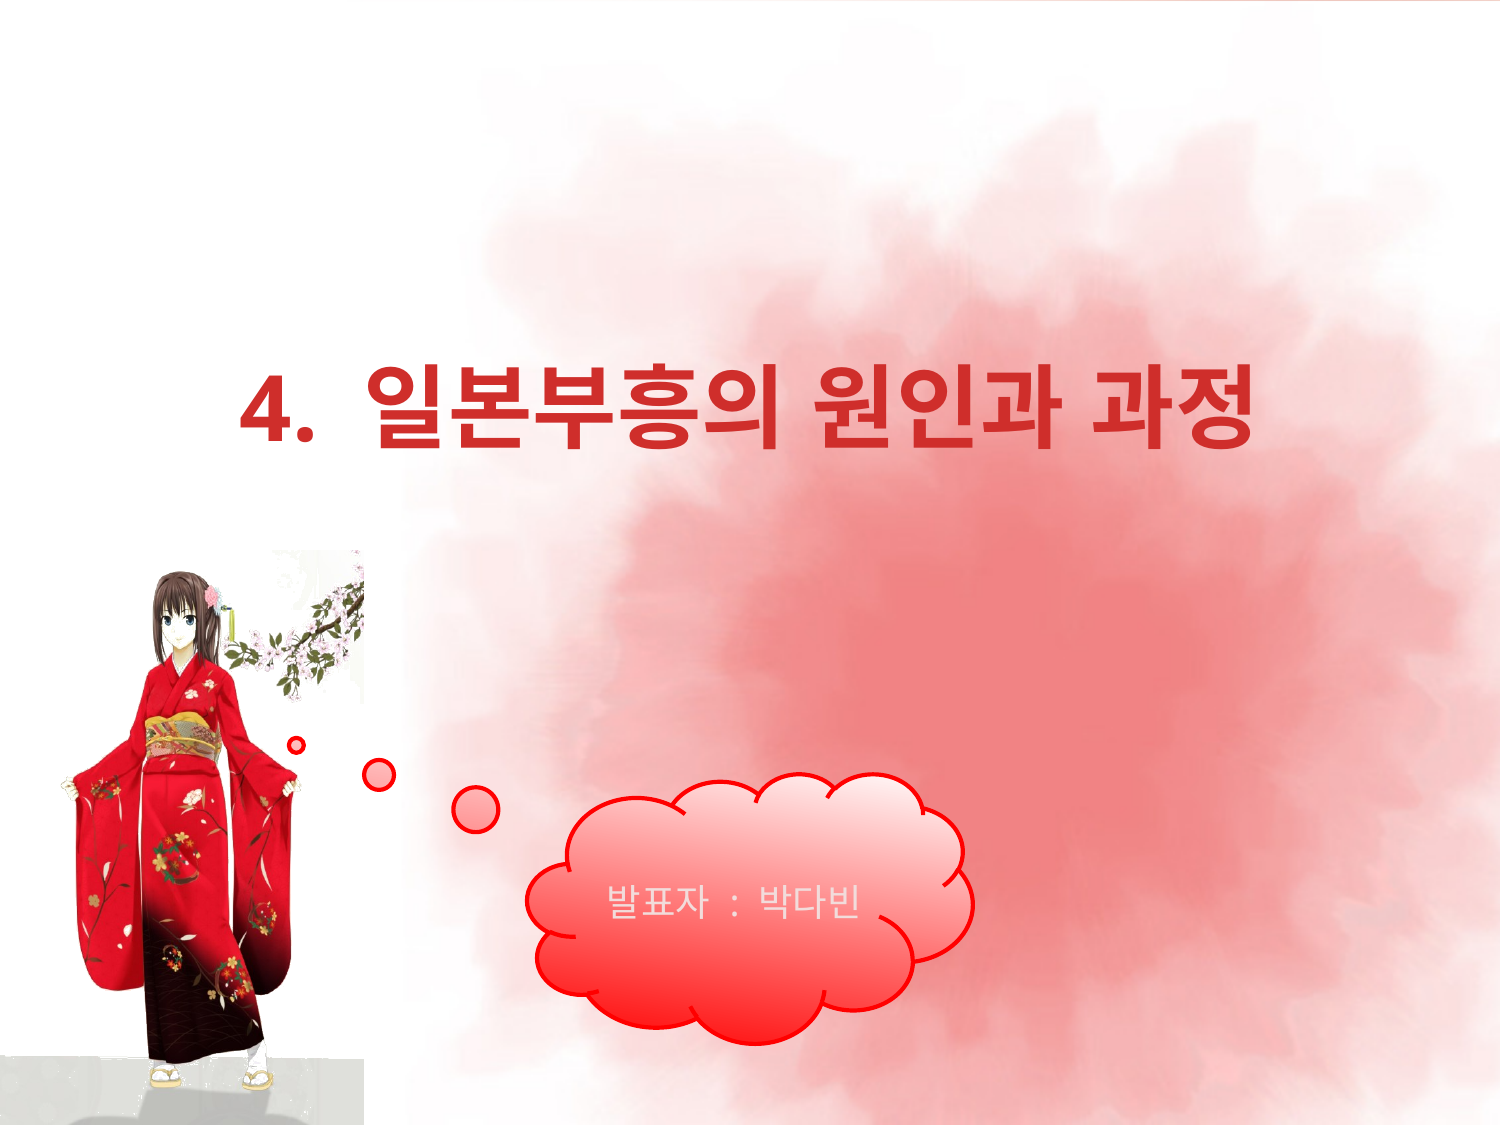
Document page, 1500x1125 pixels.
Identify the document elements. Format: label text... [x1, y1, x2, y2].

title 4. 일본부흥의 원인과 과정 [70, 304, 1430, 504]
text_box 발표자 : 박다빈 [451, 785, 501, 835]
text_box 발표자 : 박다빈 [524, 772, 975, 1047]
picture [0, 0, 1500, 1125]
text_box 발표자 : 박다빈 [368, 757, 397, 792]
